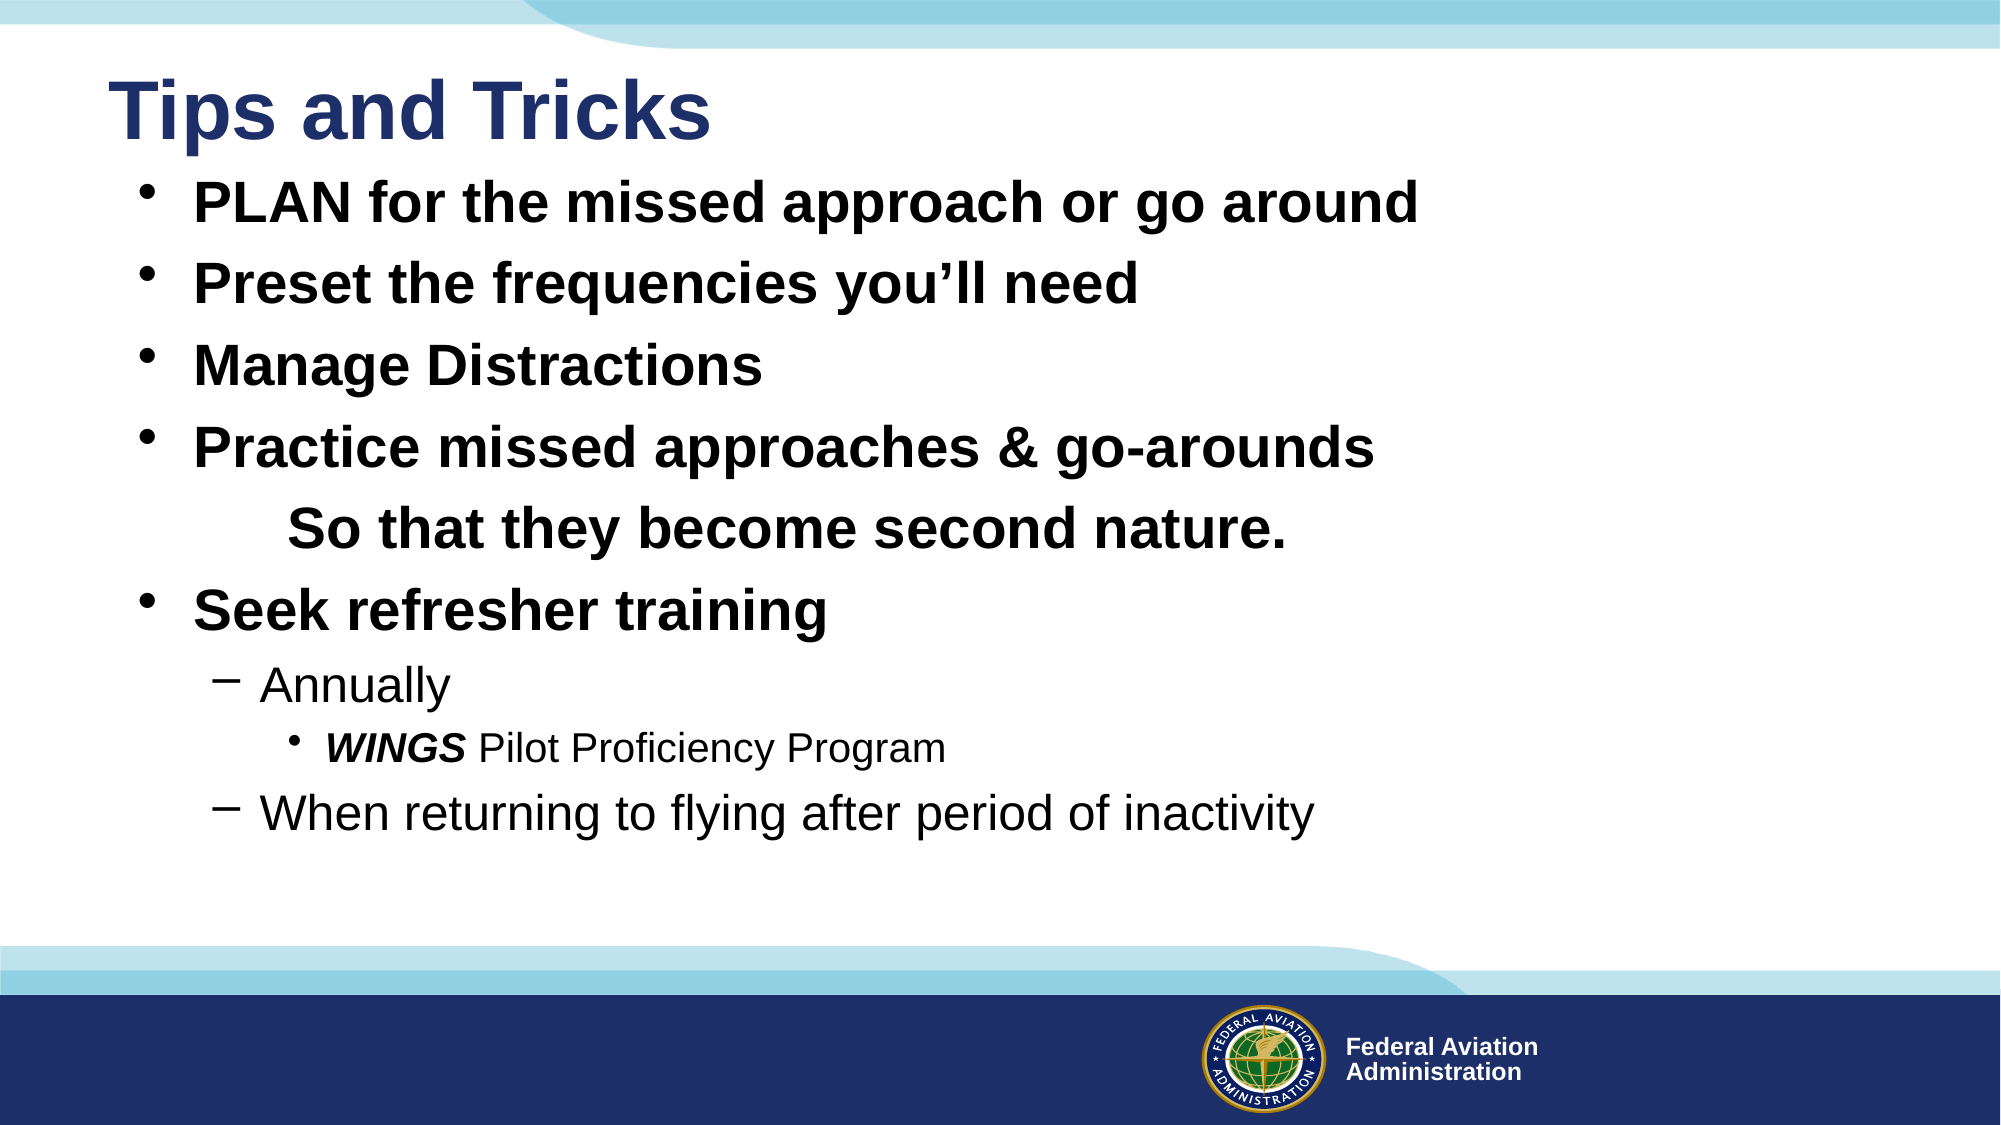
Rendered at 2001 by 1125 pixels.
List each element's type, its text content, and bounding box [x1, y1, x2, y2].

list PLAN for the missed approach or go around Preset the frequencies you’ll need Manage Distractions Practice missed approaches & go-arounds So that they become second nature. Seek refresher training Annually WINGS Pilot Proficiency Program When returning to flying after period of inactivity [122, 156, 1444, 944]
title Tips and Tricks [93, 56, 1947, 157]
picture [0, 0, 1999, 50]
picture [0, 945, 2000, 995]
